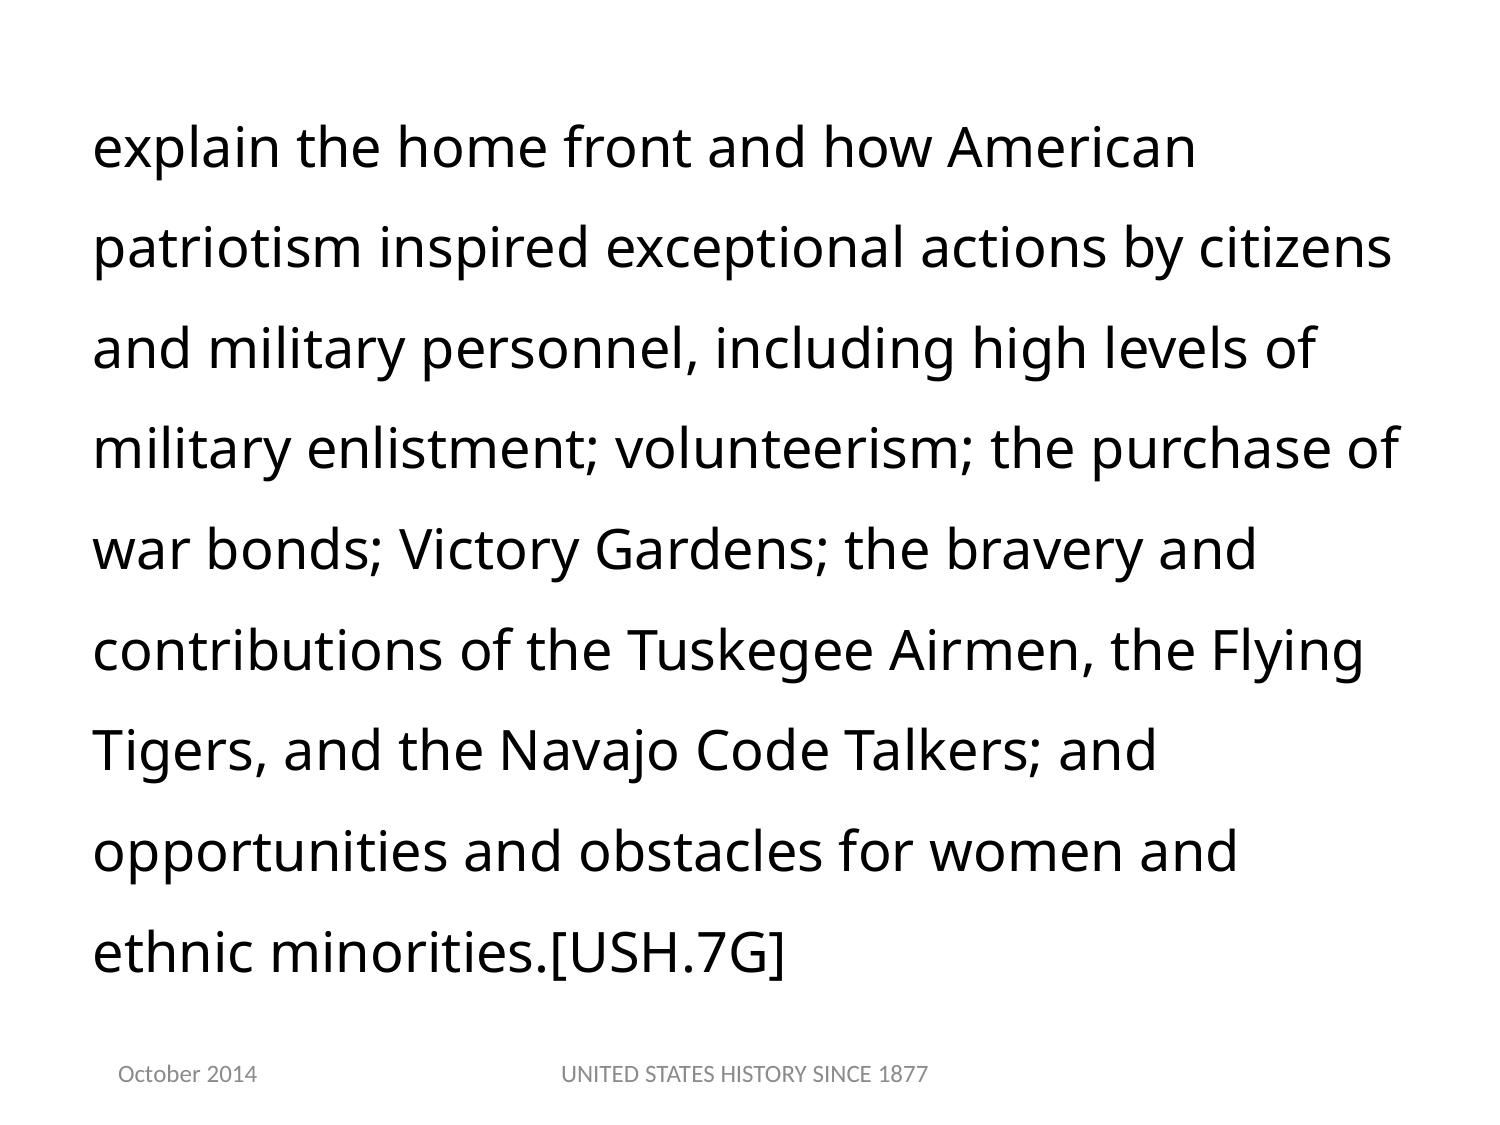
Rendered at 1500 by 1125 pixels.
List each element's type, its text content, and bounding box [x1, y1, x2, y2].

subtitle explain the home front and how American patriotism inspired exceptional actions by citizens and military personnel, including high levels of military enlistment; volunteerism; the purchase of war bonds; Victory Gardens; the bravery and contributions of the Tuskegee Airmen, the Flying Tigers, and the Navajo Code Talkers; and opportunities and obstacles for women and ethnic minorities.[USH.7G] [78, 70, 1429, 1014]
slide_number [103, 1042, 441, 1103]
footer UNITED STATES HISTORY SINCE 1877 [492, 1042, 999, 1103]
